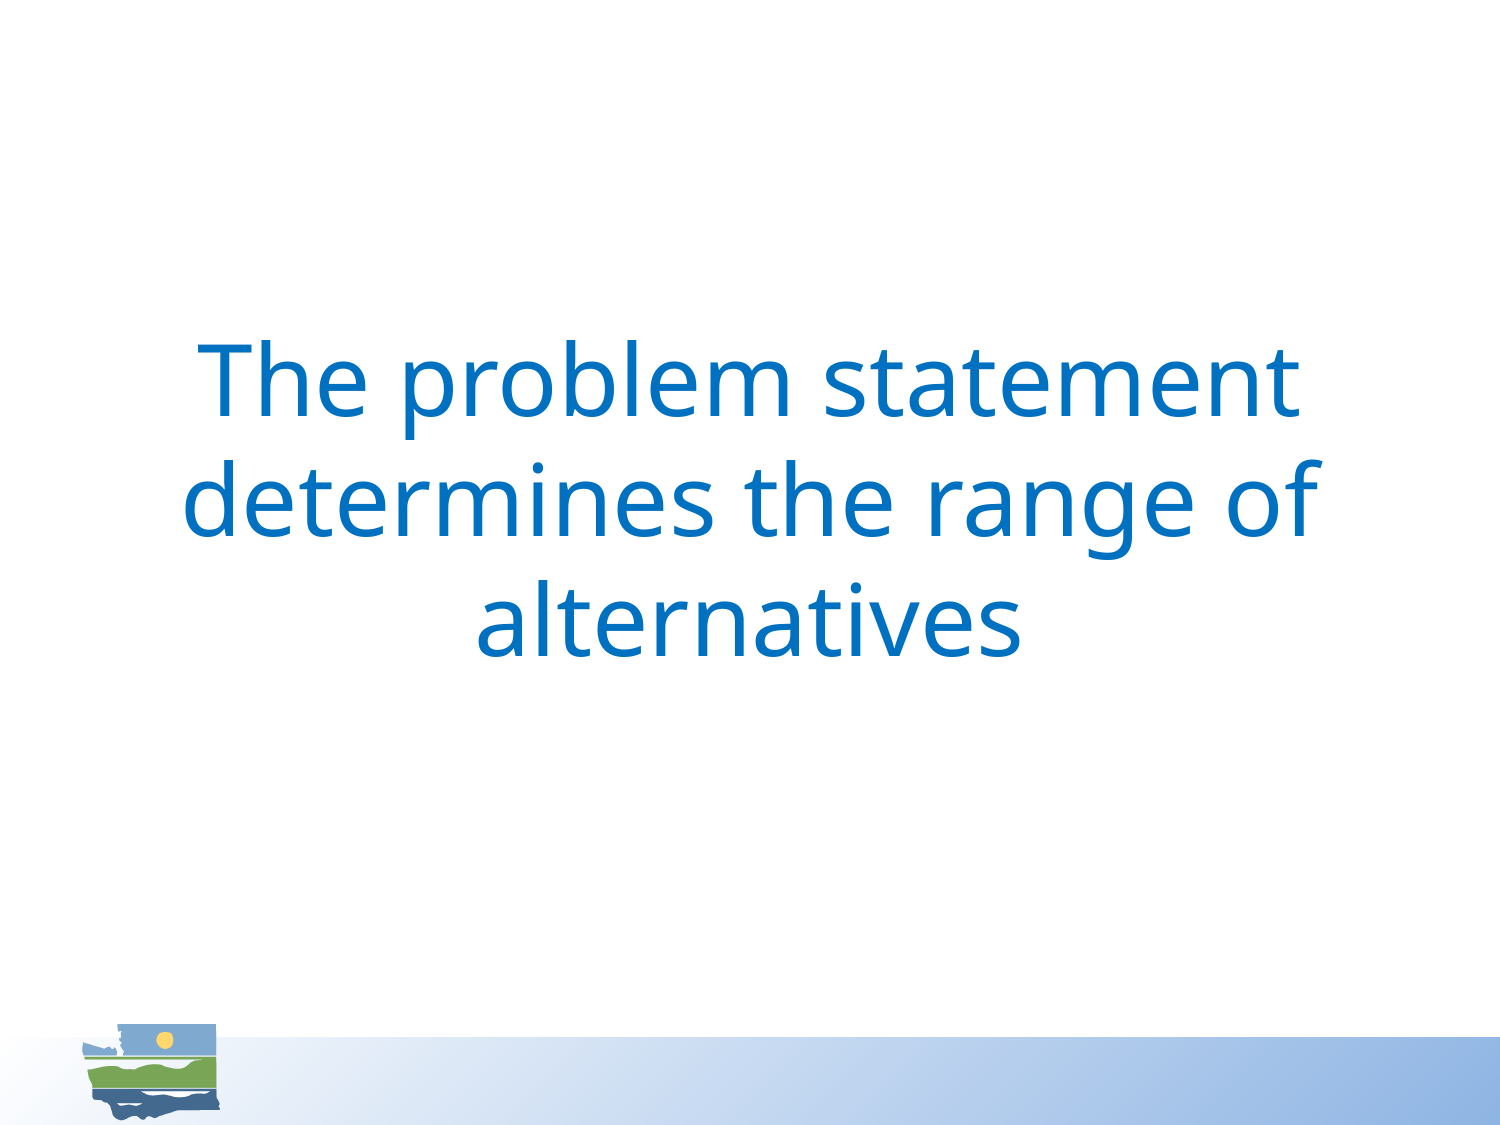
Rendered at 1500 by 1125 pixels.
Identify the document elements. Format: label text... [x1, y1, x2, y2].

picture [75, 1014, 225, 1125]
title The problem statement determines the range of alternatives [75, 299, 1425, 693]
